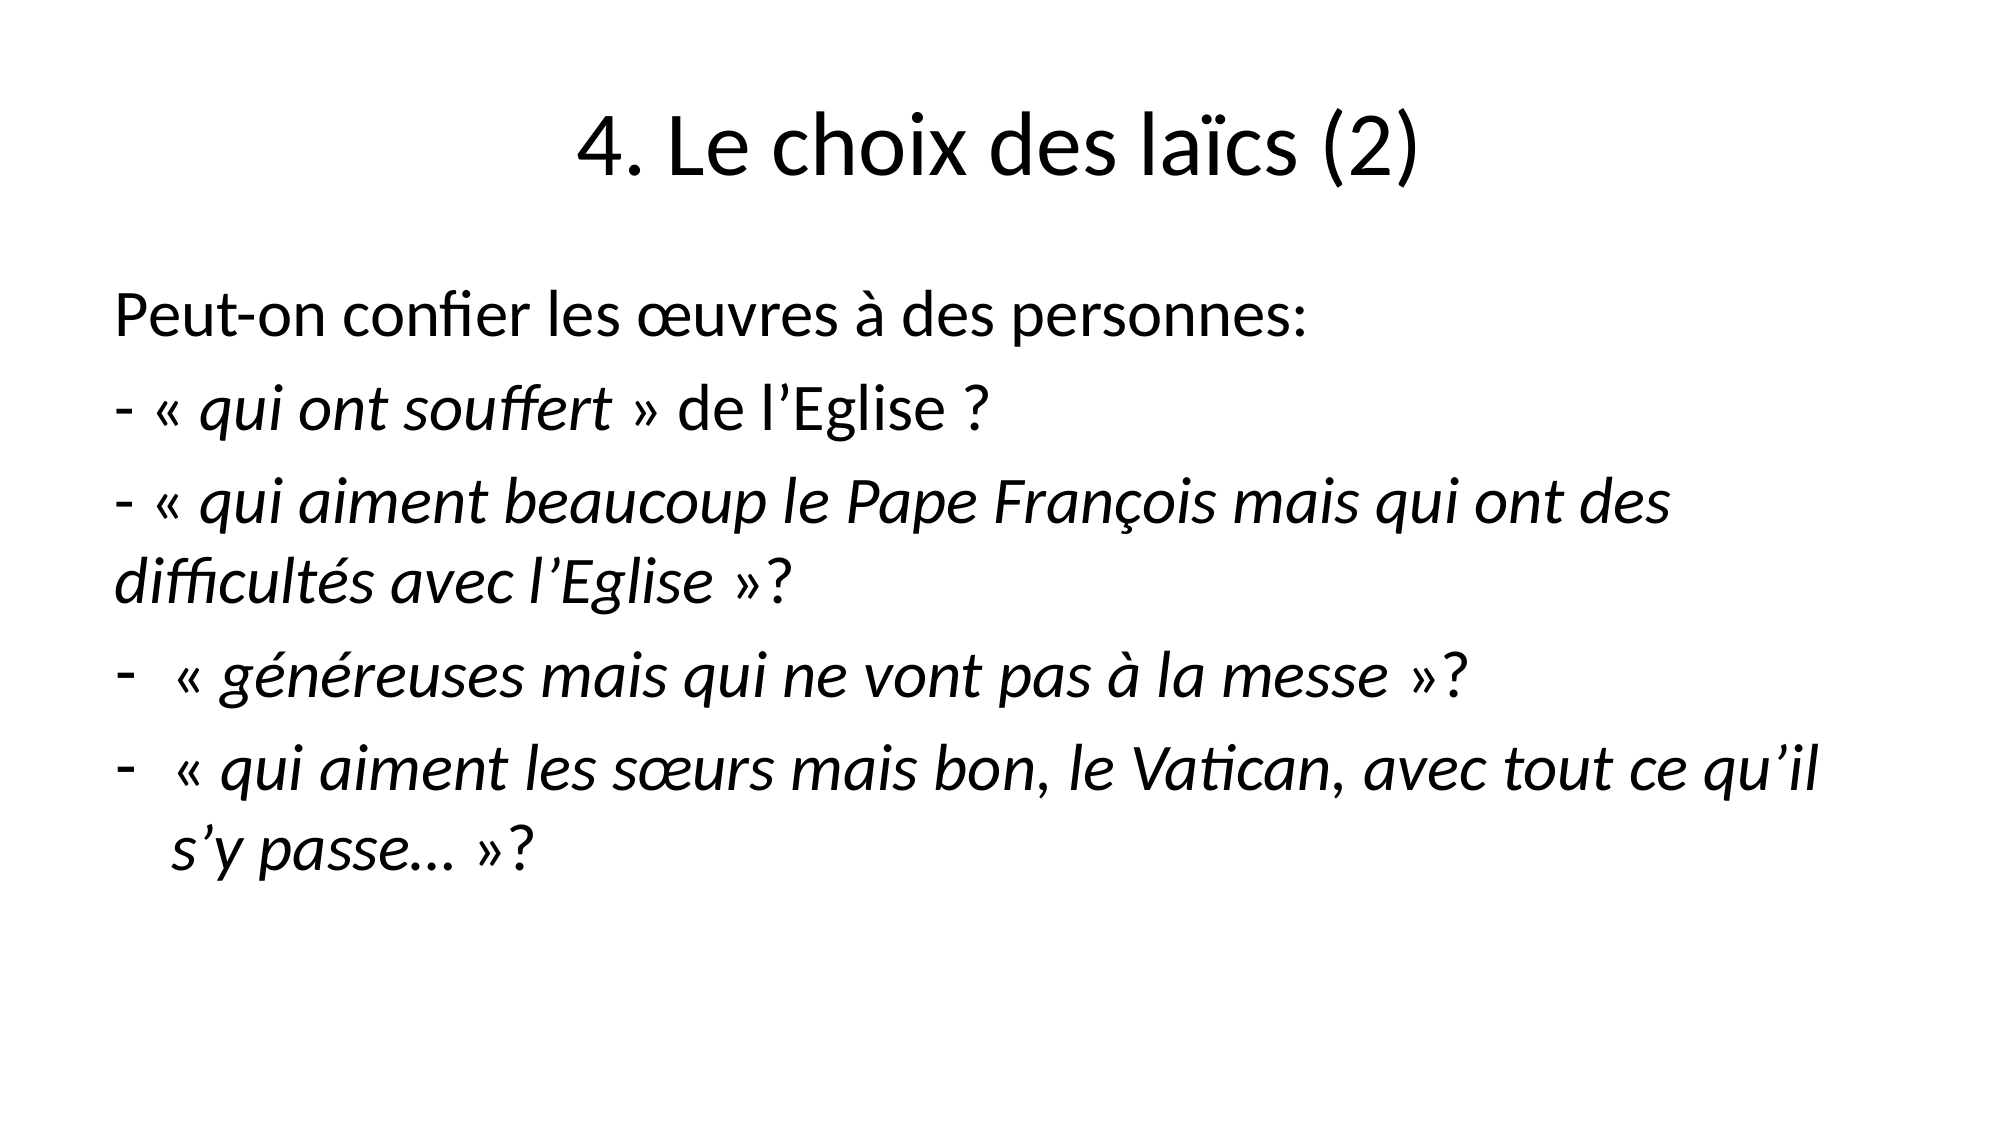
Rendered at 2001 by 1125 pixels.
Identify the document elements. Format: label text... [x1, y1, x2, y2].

list Peut-on confier les œuvres à des personnes: - « qui ont souffert » de l’Eglise ? - « qui aiment beaucoup le Pape François mais qui ont des difficultés avec l’Eglise »? « généreuses mais qui ne vont pas à la messe »? « qui aiment les sœurs mais bon, le Vatican, avec tout ce qu’il s’y passe… »? [99, 262, 1900, 1005]
title 4. Le choix des laïcs (2) [99, 45, 1900, 233]
